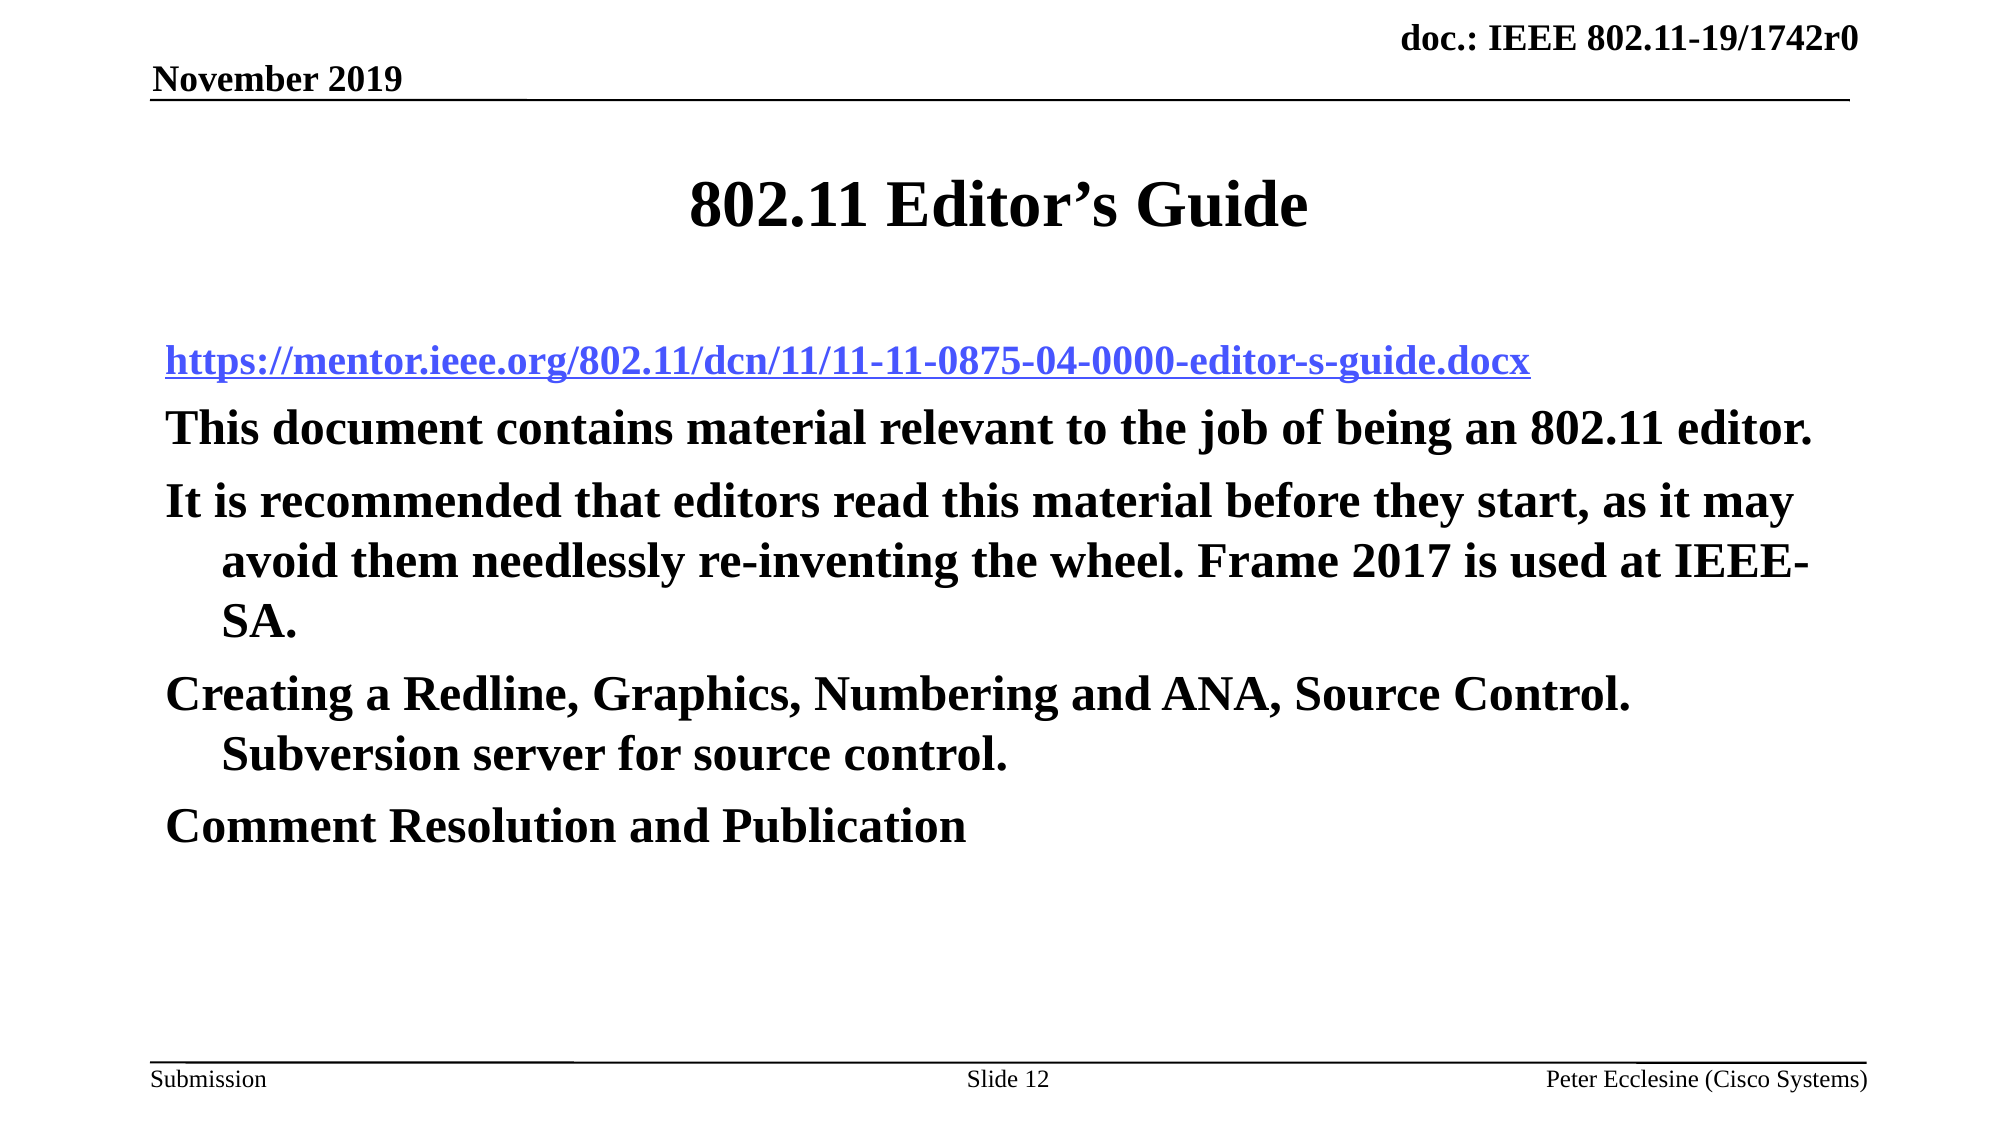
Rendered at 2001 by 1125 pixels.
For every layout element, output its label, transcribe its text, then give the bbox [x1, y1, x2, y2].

slide_number Slide 12 [950, 1061, 1067, 1123]
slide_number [152, 54, 563, 100]
list https://mentor.ieee.org/802.11/dcn/11/11-11-0875-04-0000-editor-s-guide.docx This document contains material relevant to the job of being an 802.11 editor. It is recommended that editors read this material before they start, as it may avoid them needlessly re-inventing the wheel. Frame 2017 is used at IEEE-SA. Creating a Redline, Graphics, Numbering and ANA, Source Control. Subversion server for source control. Comment Resolution and Publication [149, 324, 1850, 1000]
footer Peter Ecclesine (Cisco Systems) [1171, 1061, 1869, 1093]
title 802.11 Editor’s Guide [149, 112, 1850, 288]
